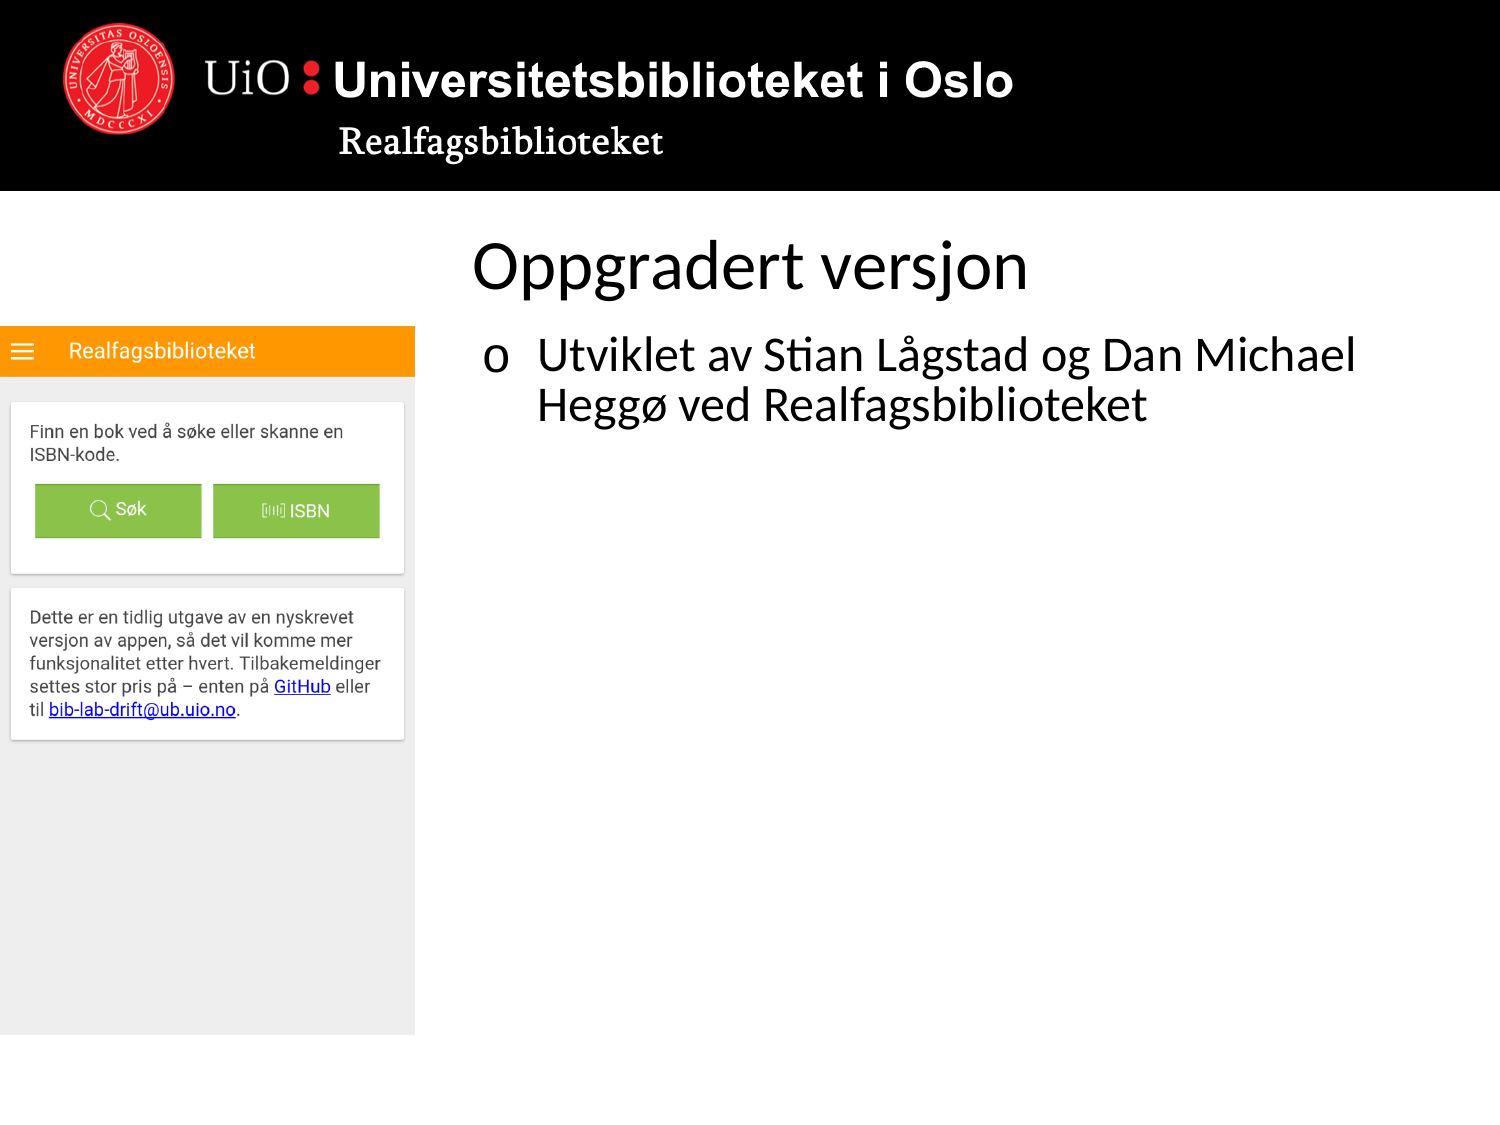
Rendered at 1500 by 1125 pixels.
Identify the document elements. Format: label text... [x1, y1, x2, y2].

picture [0, 325, 415, 1035]
table_header [0, 0, 1500, 191]
picture [0, 0, 1194, 181]
title Oppgradert versjon [76, 208, 1427, 315]
list Utviklet av Stian Lågstad og Dan Michael Heggø ved Realfagsbiblioteket [466, 326, 1459, 1035]
